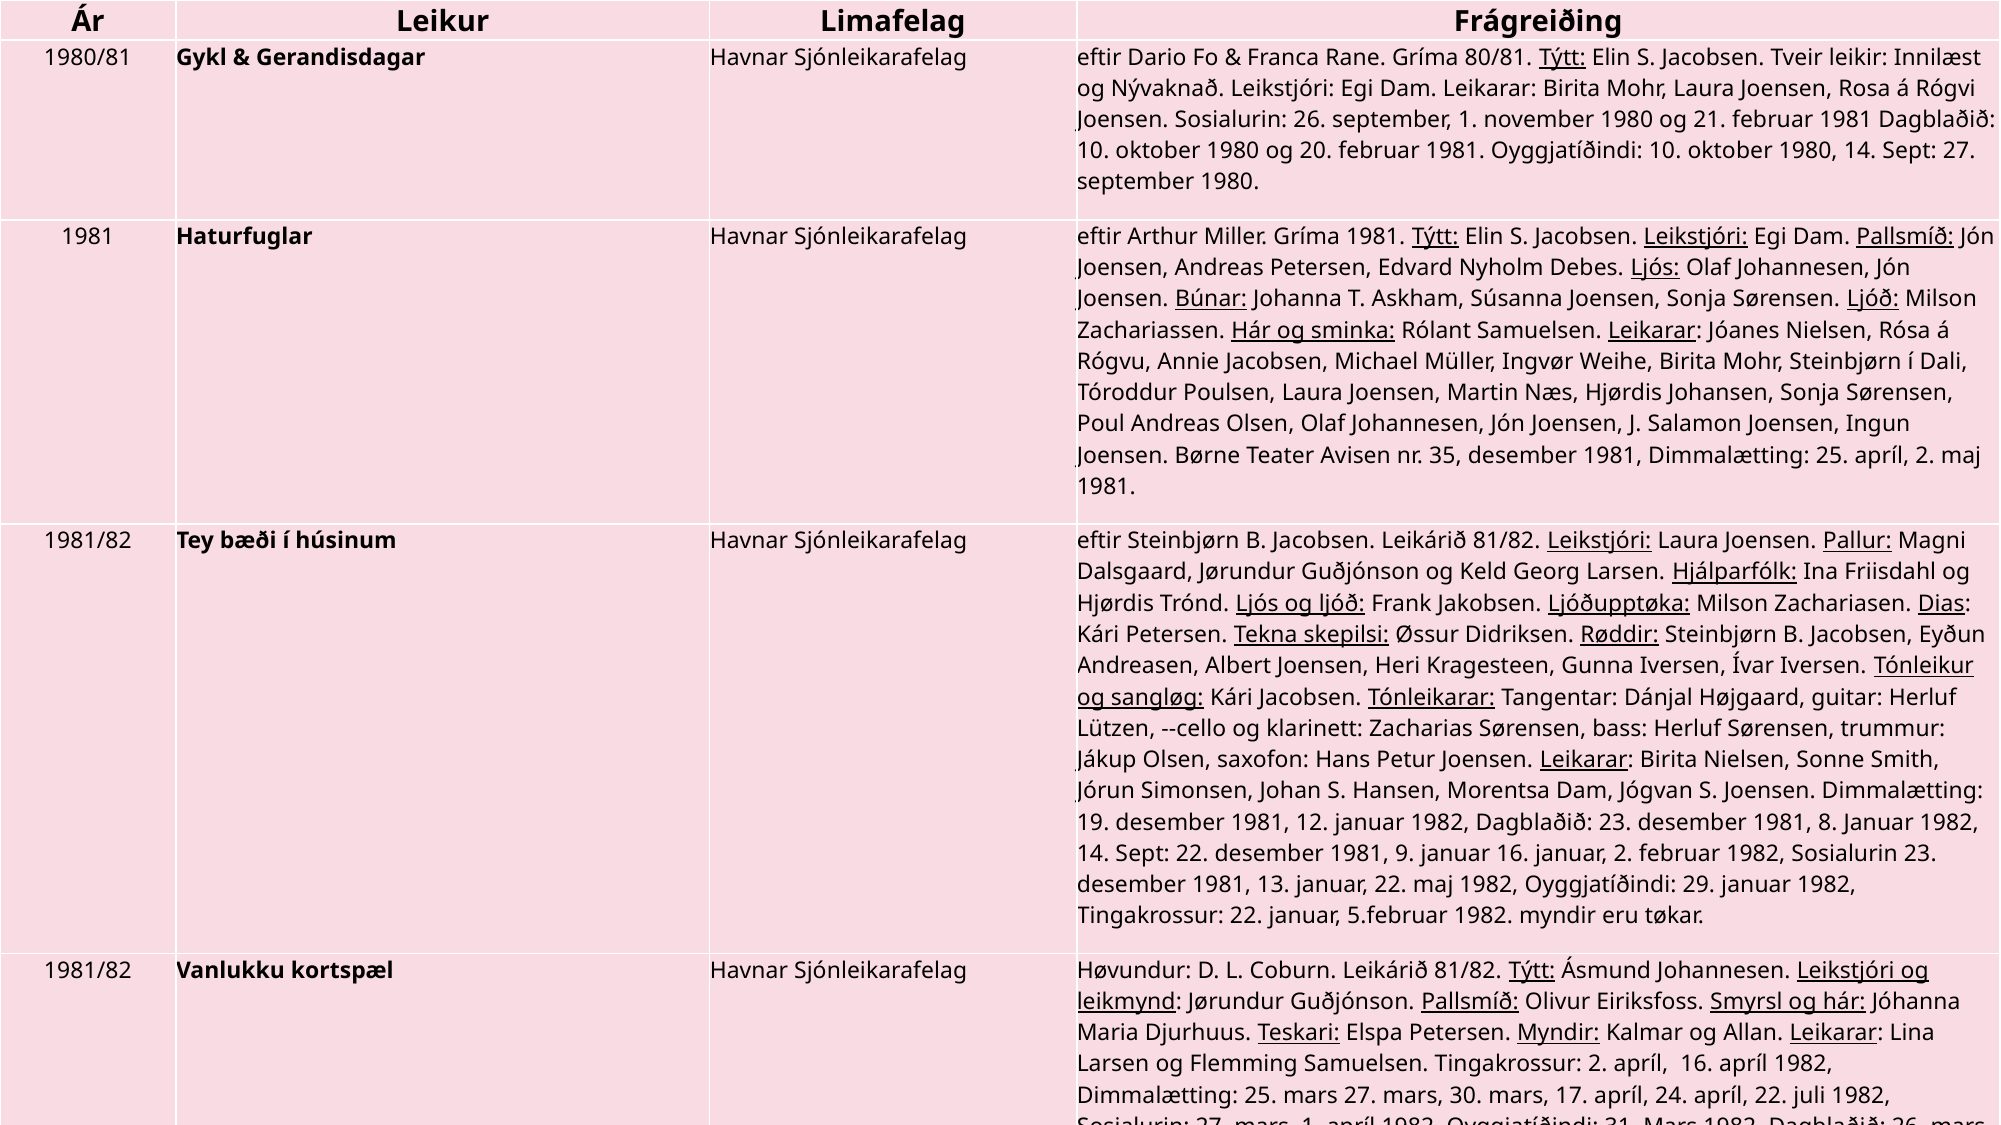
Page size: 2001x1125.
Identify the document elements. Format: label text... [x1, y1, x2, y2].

table_cell 1980/81 [1, 41, 175, 219]
table_cell Havnar Sjónleikarafelag [710, 41, 1076, 219]
table_cell 1981/82 [1, 525, 175, 953]
table_header Limafelag [710, 1, 1076, 39]
table_cell Gykl & Gerandisdagar [177, 41, 709, 219]
table_header Frágreiðing [1078, 1, 1999, 39]
table_header Ár [1, 1, 175, 39]
table_cell 1981 [1, 221, 175, 523]
table_cell Tey bæði í húsinum [177, 525, 709, 953]
table_cell eftir Steinbjørn B. Jacobsen. Leikárið 81/82. Leikstjóri: Laura Joensen. Pallur: Magni Dalsgaard, Jørundur Guðjónson og Keld Georg Larsen. Hjálparfólk: Ina Friisdahl og Hjørdis Trónd. Ljós og ljóð: Frank Jakobsen. Ljóðupptøka: Milson Zachariasen. Dias: Kári Petersen. Tekna skepilsi: Øssur Didriksen. Røddir: Steinbjørn B. Jacobsen, Eyðun Andreasen, Albert Joensen, Heri Kragesteen, Gunna Iversen, Ívar Iversen. Tónleikur og sangløg: Kári Jacobsen. Tónleikarar: Tangentar: Dánjal Højgaard, guitar: Herluf Lützen, --cello og klarinett: Zacharias Sørensen, bass: Herluf Sørensen, trummur: Jákup Olsen, saxofon: Hans Petur Joensen. Leikarar: Birita Nielsen, Sonne Smith, Jórun Simonsen, Johan S. Hansen, Morentsa Dam, Jógvan S. Joensen. Dimmalætting: 19. desember 1981, 12. januar 1982, Dagblaðið: 23. desember 1981, 8. Januar 1982, 14. Sept: 22. desember 1981, 9. januar 16. januar, 2. februar 1982, Sosialurin 23. desember 1981, 13. januar, 22. maj 1982, Oyggjatíðindi: 29. januar 1982, Tingakrossur: 22. januar, 5.februar 1982. myndir eru tøkar. [1078, 525, 1999, 953]
table_cell eftir Arthur Miller. Gríma 1981. Týtt: Elin S. Jacobsen. Leikstjóri: Egi Dam. Pallsmíð: Jón Joensen, Andreas Petersen, Edvard Nyholm Debes. Ljós: Olaf Johannesen, Jón Joensen. Búnar: Johanna T. Askham, Súsanna Joensen, Sonja Sørensen. Ljóð: Milson Zachariassen. Hár og sminka: Rólant Samuelsen. Leikarar: Jóanes Nielsen, Rósa á Rógvu, Annie Jacobsen, Michael Müller, Ingvør Weihe, Birita Mohr, Steinbjørn í Dali, Tóroddur Poulsen, Laura Joensen, Martin Næs, Hjørdis Johansen, Sonja Sørensen, Poul Andreas Olsen, Olaf Johannesen, Jón Joensen, J. Salamon Joensen, Ingun Joensen. Børne Teater Avisen nr. 35, desember 1981, Dimmalætting: 25. apríl, 2. maj 1981. [1078, 221, 1999, 523]
table_cell Havnar Sjónleikarafelag [710, 525, 1076, 953]
table_cell Haturfuglar [177, 221, 709, 523]
table_cell Havnar Sjónleikarafelag [710, 954, 1076, 1125]
table_cell Havnar Sjónleikarafelag [710, 221, 1076, 523]
table_cell 1981/82 [1, 954, 175, 1125]
table_header Leikur [177, 1, 709, 39]
table_cell eftir Dario Fo & Franca Rane. Gríma 80/81. Týtt: Elin S. Jacobsen. Tveir leikir: Innilæst og Nývaknað. Leikstjóri: Egi Dam. Leikarar: Birita Mohr, Laura Joensen, Rosa á Rógvi Joensen. Sosialurin: 26. september, 1. november 1980 og 21. februar 1981 Dagblaðið: 10. oktober 1980 og 20. februar 1981. Oyggjatíðindi: 10. oktober 1980, 14. Sept: 27. september 1980. [1078, 41, 1999, 219]
table_cell Høvundur: D. L. Coburn. Leikárið 81/82. Týtt: Ásmund Johannesen. Leikstjóri og leikmynd: Jørundur Guðjónson. Pallsmíð: Olivur Eiriksfoss. Smyrsl og hár: Jóhanna Maria Djurhuus. Teskari: Elspa Petersen. Myndir: Kalmar og Allan. Leikarar: Lina Larsen og Flemming Samuelsen. Tingakrossur: 2. apríl, 16. apríl 1982, Dimmalætting: 25. mars 27. mars, 30. mars, 17. apríl, 24. apríl, 22. juli 1982, Sosialurin: 27. mars, 1. apríl 1982, Oyggjatíðindi: 31. Mars 1982, Dagblaðið: 26. mars, 31. mars, 16. juli 1982, 14. Sept: 27. mars 1982. myndir eru tøkar. [1078, 954, 1999, 1125]
table_cell Vanlukku kortspæl [177, 954, 709, 1125]
